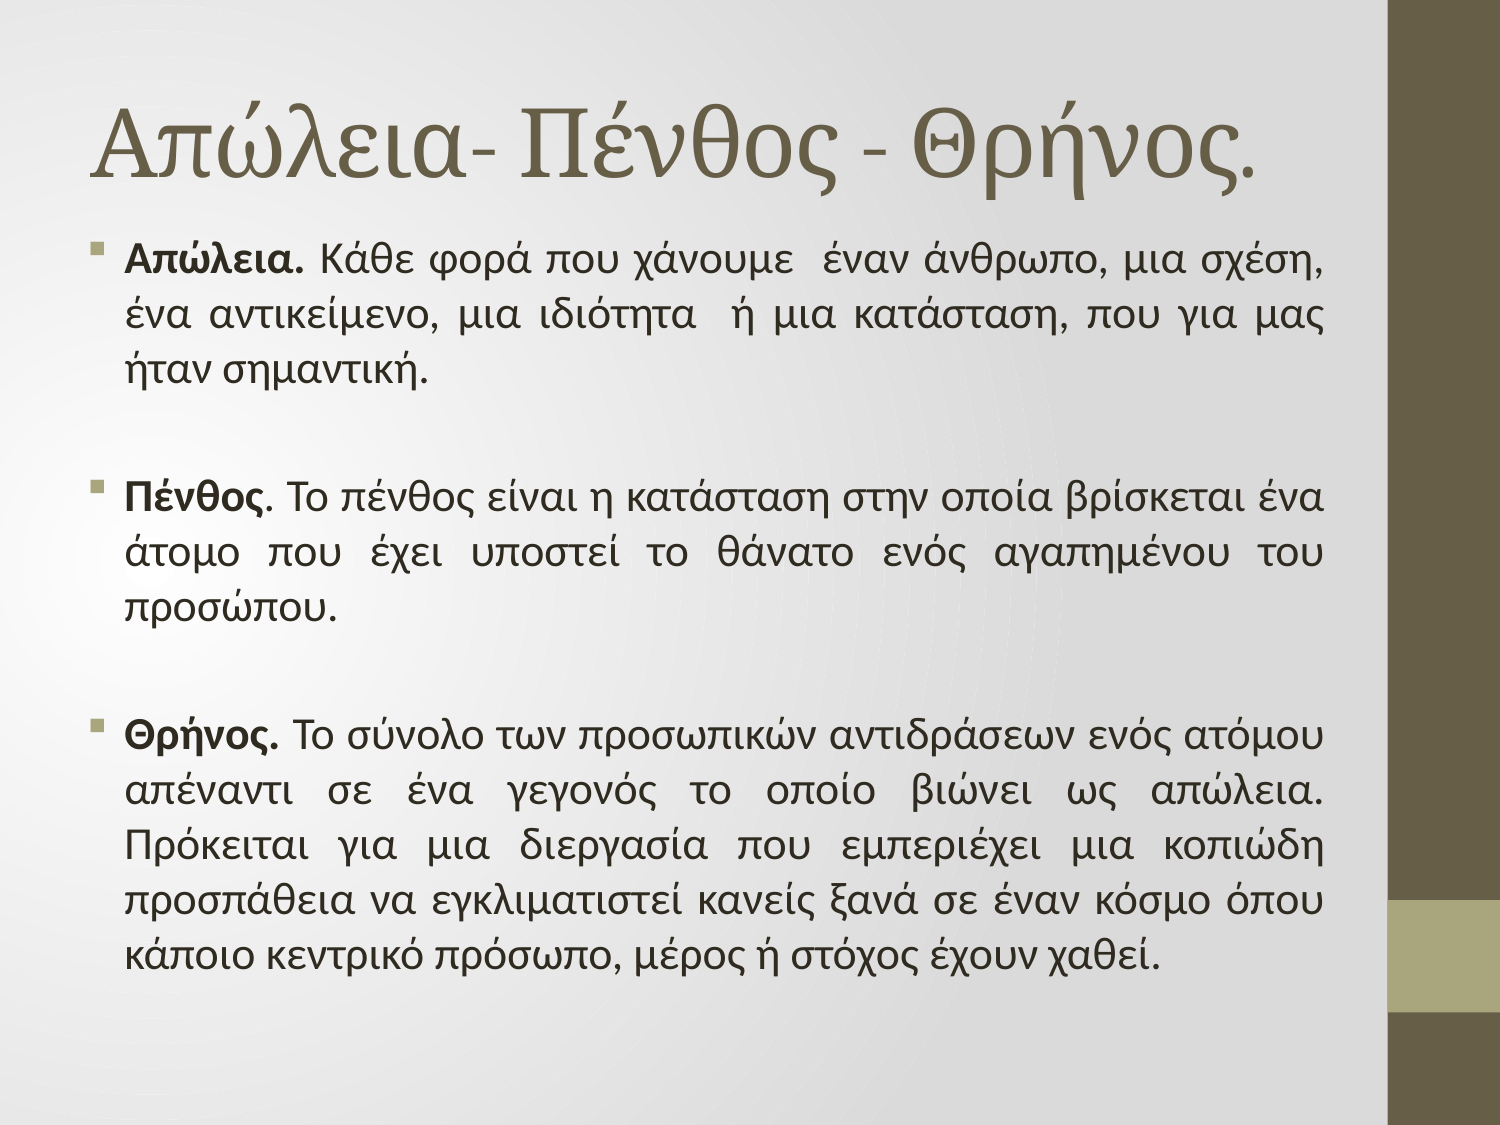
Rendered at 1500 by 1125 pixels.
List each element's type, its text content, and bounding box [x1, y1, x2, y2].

title Απώλεια- Πένθος - Θρήνος. [75, 45, 1325, 219]
list Απώλεια. Κάθε φορά που χάνουμε έναν άνθρωπο, μια σχέση, ένα αντικείμενο, μια ιδιότητα ή μια κατάσταση, που για μας ήταν σημαντική. Πένθος. Το πένθος είναι η κατάσταση στην οποία βρίσκεται ένα άτομο που έχει υποστεί το θάνατο ενός αγαπημένου του προσώπου. Θρήνος. Το σύνολο των προσωπικών αντιδράσεων ενός ατόμου απέναντι σε ένα γεγονός το οποίο βιώνει ως απώλεια. Πρόκειται για μια διεργασία που εμπεριέχει μια κοπιώδη προσπάθεια να εγκλιματιστεί κανείς ξανά σε έναν κόσμο όπου κάποιο κεντρικό πρόσωπο, μέρος ή στόχος έχουν χαθεί. [53, 219, 1341, 1125]
